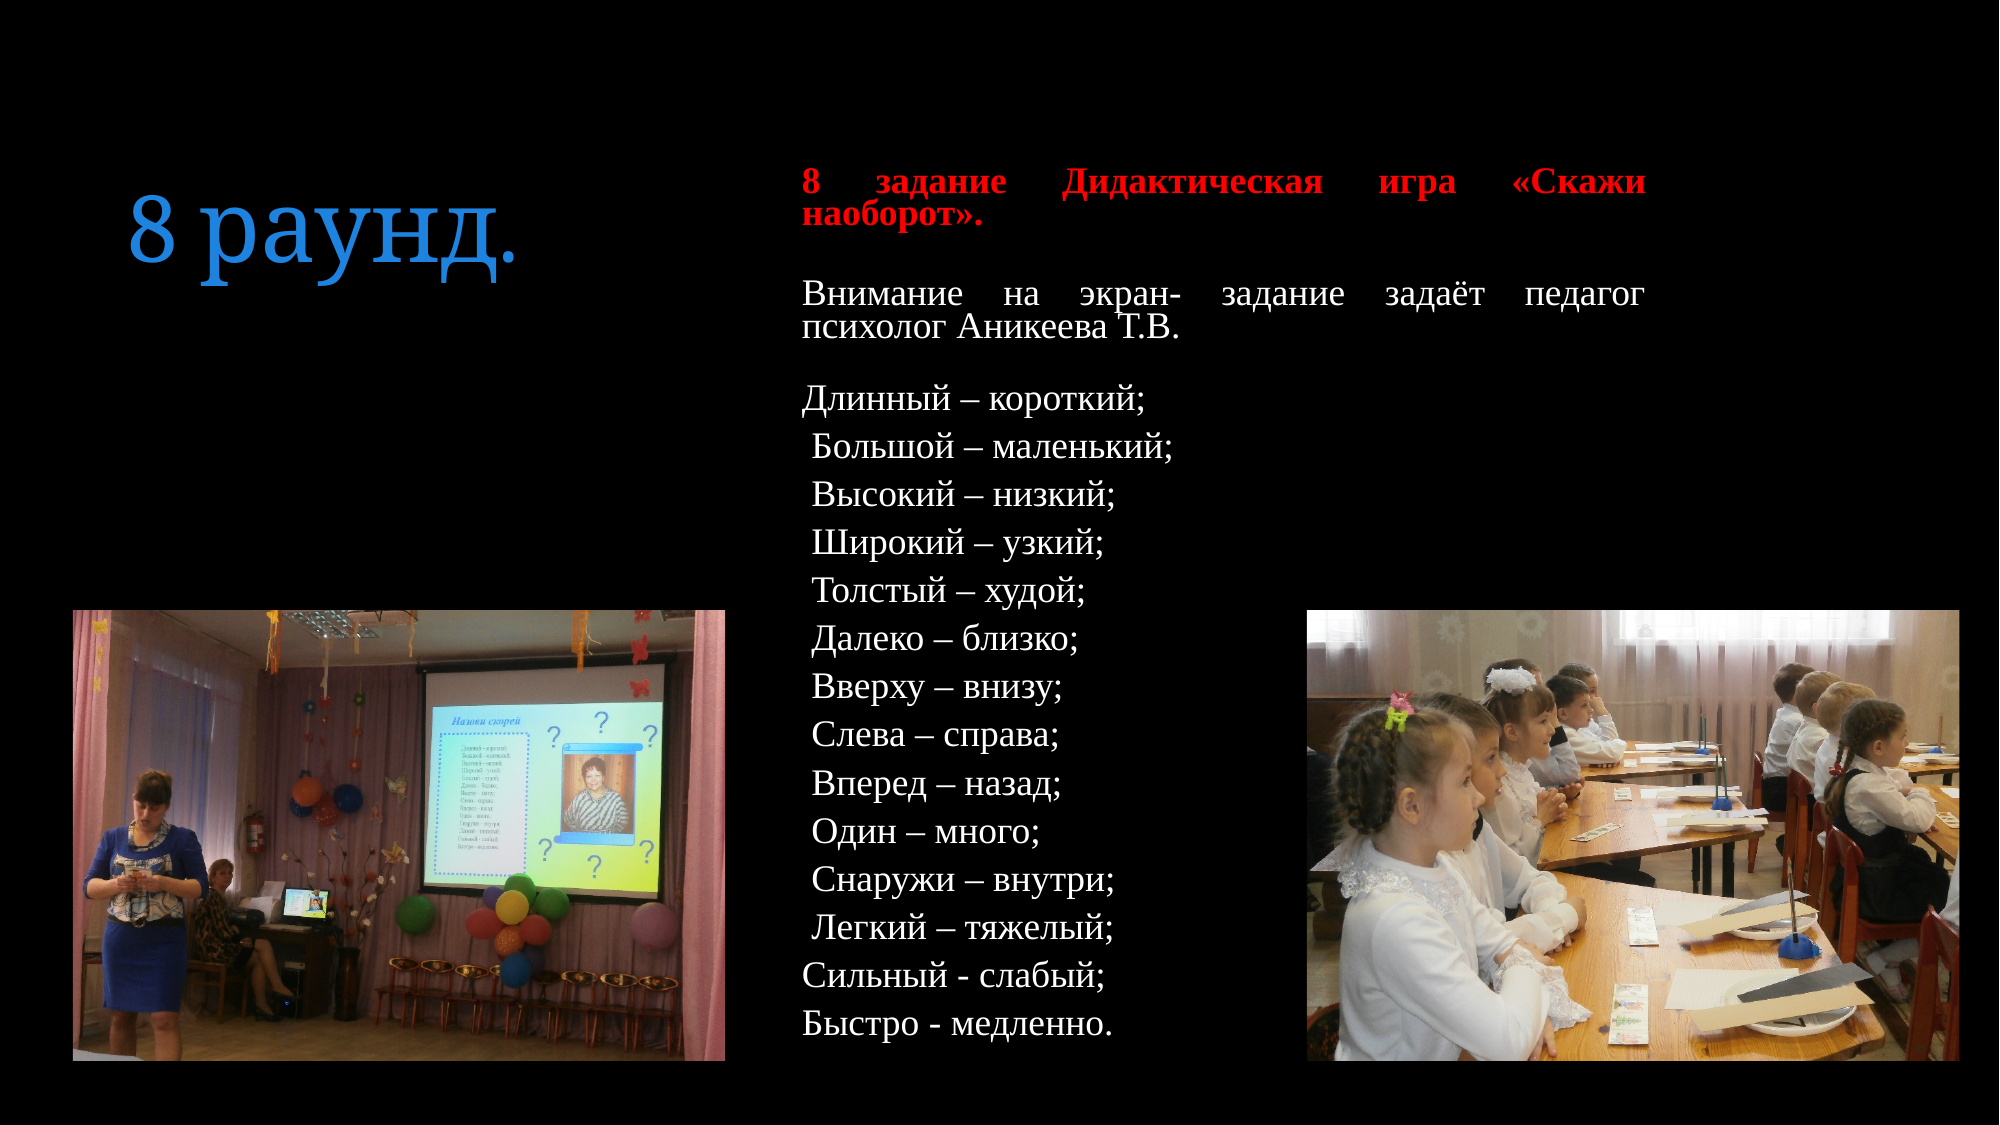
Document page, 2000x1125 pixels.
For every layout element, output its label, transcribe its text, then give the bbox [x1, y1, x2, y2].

picture [1306, 610, 1960, 1061]
picture [72, 610, 726, 1061]
text_box 8 задание Дидактическая игра «Скажи наоборот». Внимание на экран- задание задаёт педагог психолог Аникеева Т.В. Длинный – короткий; Большой – маленький; Высокий – низкий; Широкий – узкий; Толстый – худой; Далеко – близко; Вверху – внизу; Слева – справа; Вперед – назад; Один – много; Снаружи – внутри; Легкий – тяжелый; Сильный - слабый; Быстро - медленно. [787, 160, 1662, 1051]
title 8 раунд. [113, 184, 627, 291]
